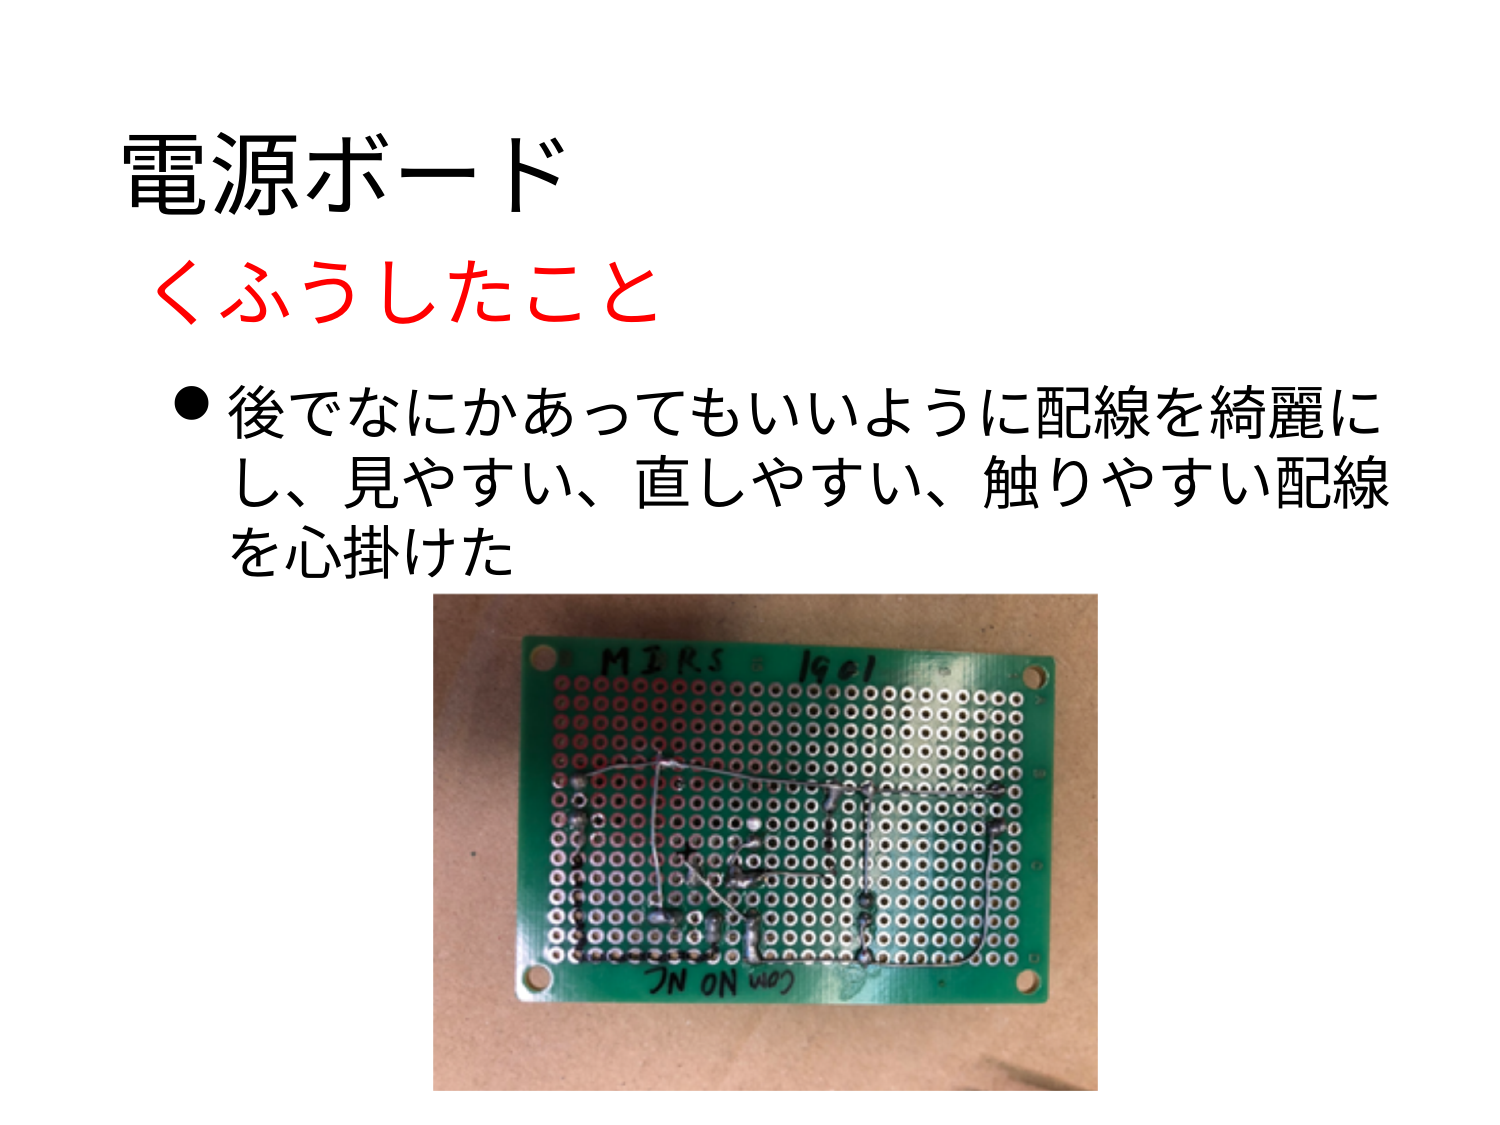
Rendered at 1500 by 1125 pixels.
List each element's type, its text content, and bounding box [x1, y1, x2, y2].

title 電源ボード [102, 70, 1397, 289]
picture [434, 509, 1097, 1125]
text_box くふうしたこと [111, 238, 699, 343]
text_box 後でなにかあってもいいように配線を綺麗にし、見やすい、直しやすい、触りやすい配線を心掛けた [158, 370, 1449, 592]
